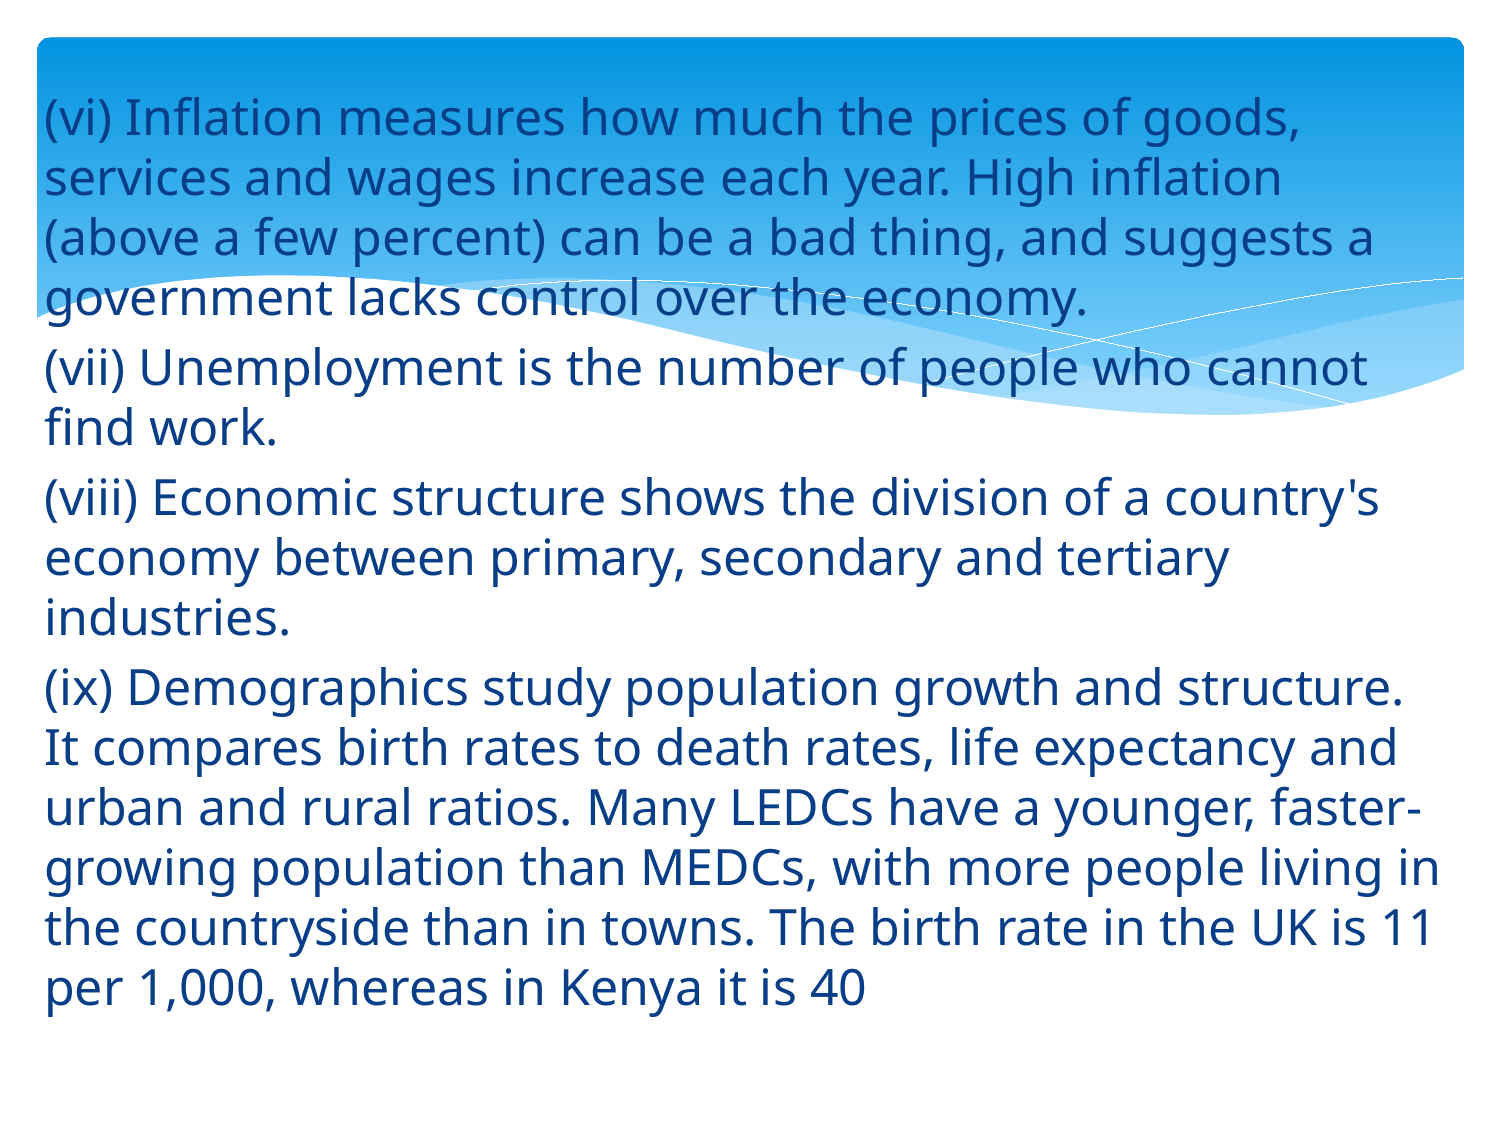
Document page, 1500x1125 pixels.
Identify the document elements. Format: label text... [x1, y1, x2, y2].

list (vi) Inflation measures how much the prices of goods, services and wages increase each year. High inflation (above a few percent) can be a bad thing, and suggests a government lacks control over the economy. (vii) Unemployment is the number of people who cannot find work. (viii) Economic structure shows the division of a country's economy between primary, secondary and tertiary industries. (ix) Demographics study population growth and structure. It compares birth rates to death rates, life expectancy and urban and rural ratios. Many LEDCs have a younger, faster-growing population than MEDCs, with more people living in the countryside than in towns. The birth rate in the UK is 11 per 1,000, whereas in Kenya it is 40 [29, 78, 1459, 1071]
